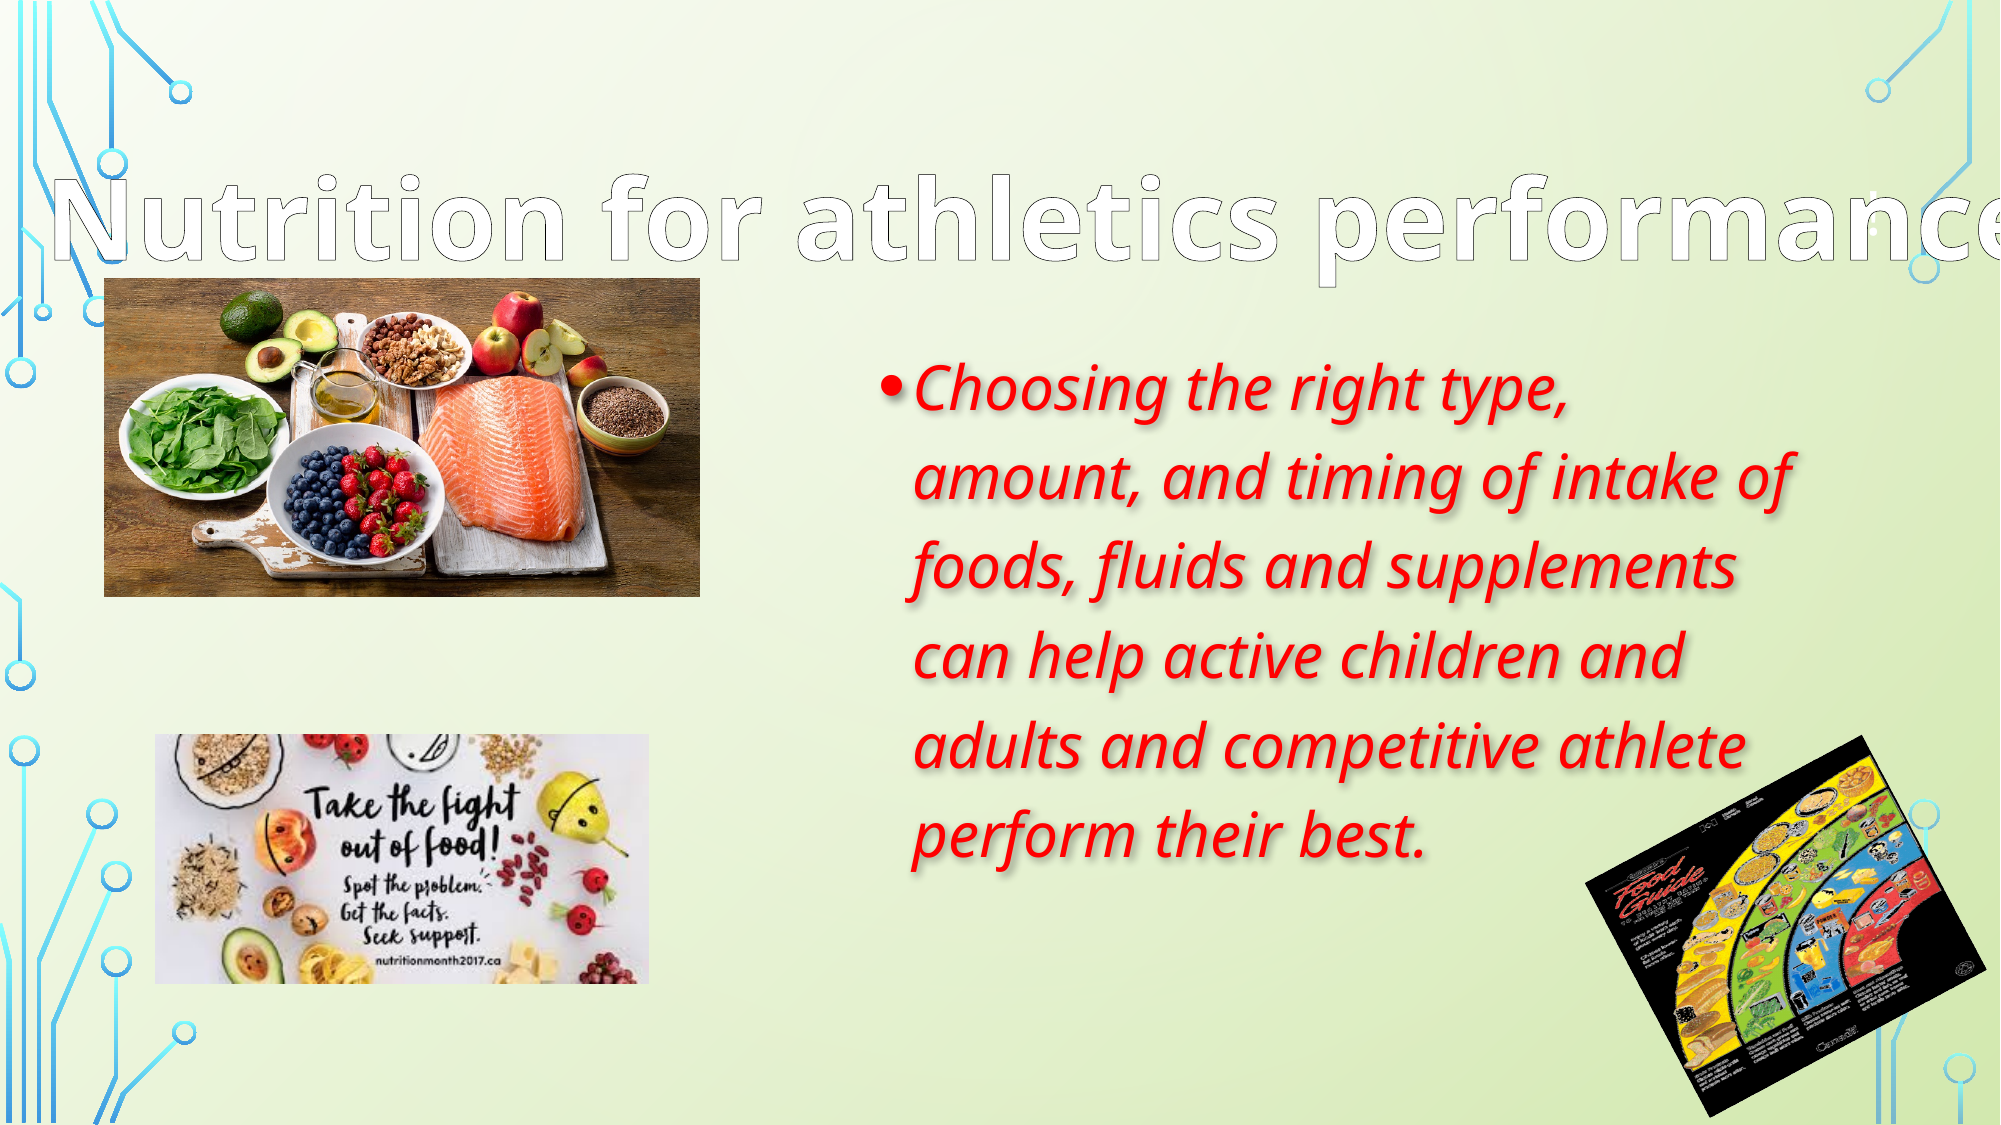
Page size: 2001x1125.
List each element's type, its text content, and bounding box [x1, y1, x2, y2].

list Choosing the right type, amount, and timing of intake of foods, fluids and supplements can help active children and adults and competitive athlete perform their best. [863, 325, 1823, 907]
picture [103, 277, 701, 598]
picture [154, 734, 650, 984]
text_box Nutrition for athletics performance [29, 139, 2000, 290]
picture [1585, 735, 1986, 1117]
